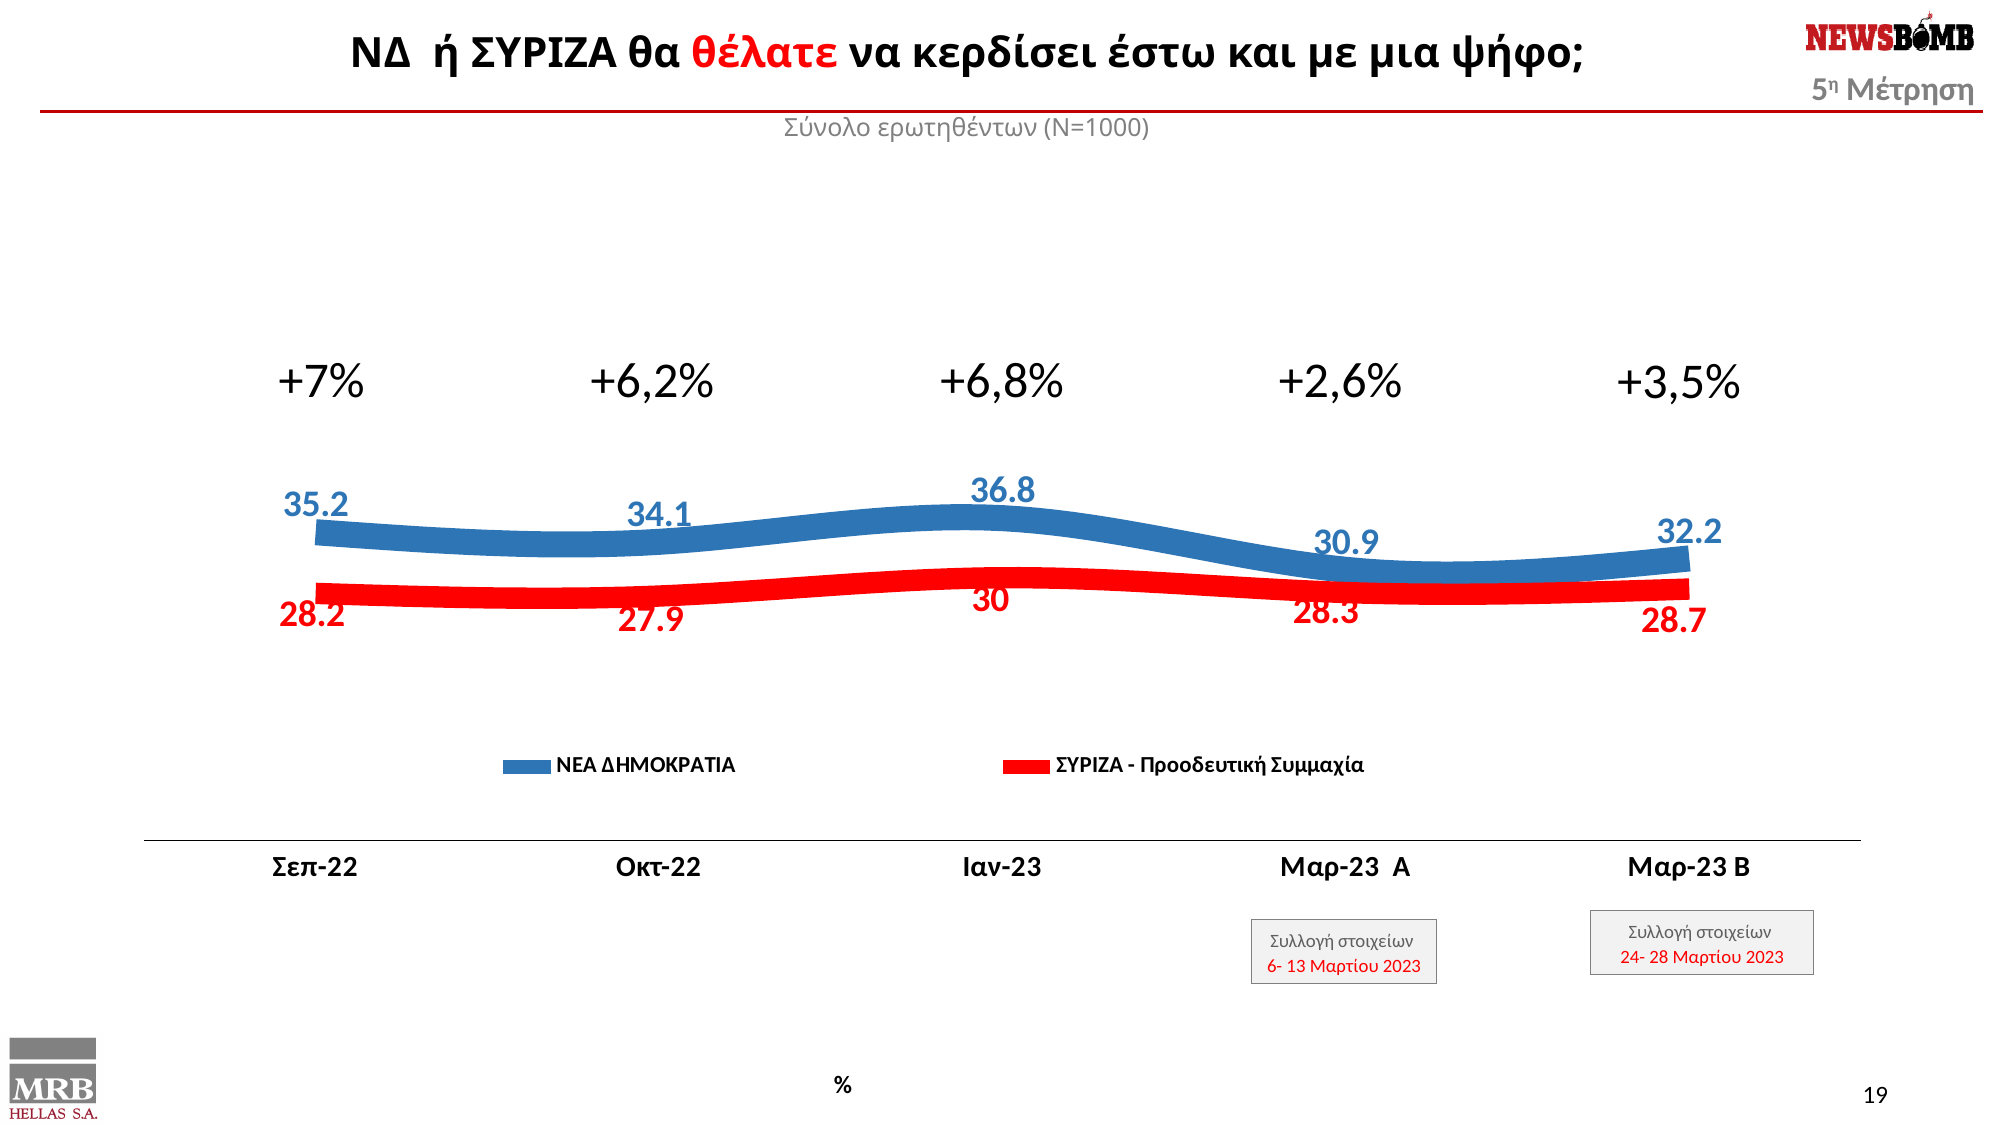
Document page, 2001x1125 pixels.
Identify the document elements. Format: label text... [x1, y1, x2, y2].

text_box Συλλογή στοιχείων 6- 13 Μαρτίου 2023 [1251, 919, 1437, 984]
text_box 19 [1590, 1070, 1903, 1125]
picture [1798, 0, 1984, 62]
text_box Συλλογή στοιχείων 24- 28 Μαρτίου 2023 [1590, 910, 1814, 975]
chart [143, 279, 1862, 899]
text_box % [819, 1061, 980, 1106]
text_box ΝΔ ή ΣΥΡΙΖΑ θα θέλατε να κερδίσει έστω και με μια ψήφο; Σύνολο ερωτηθέντων (Ν=1000) [216, 18, 1717, 206]
